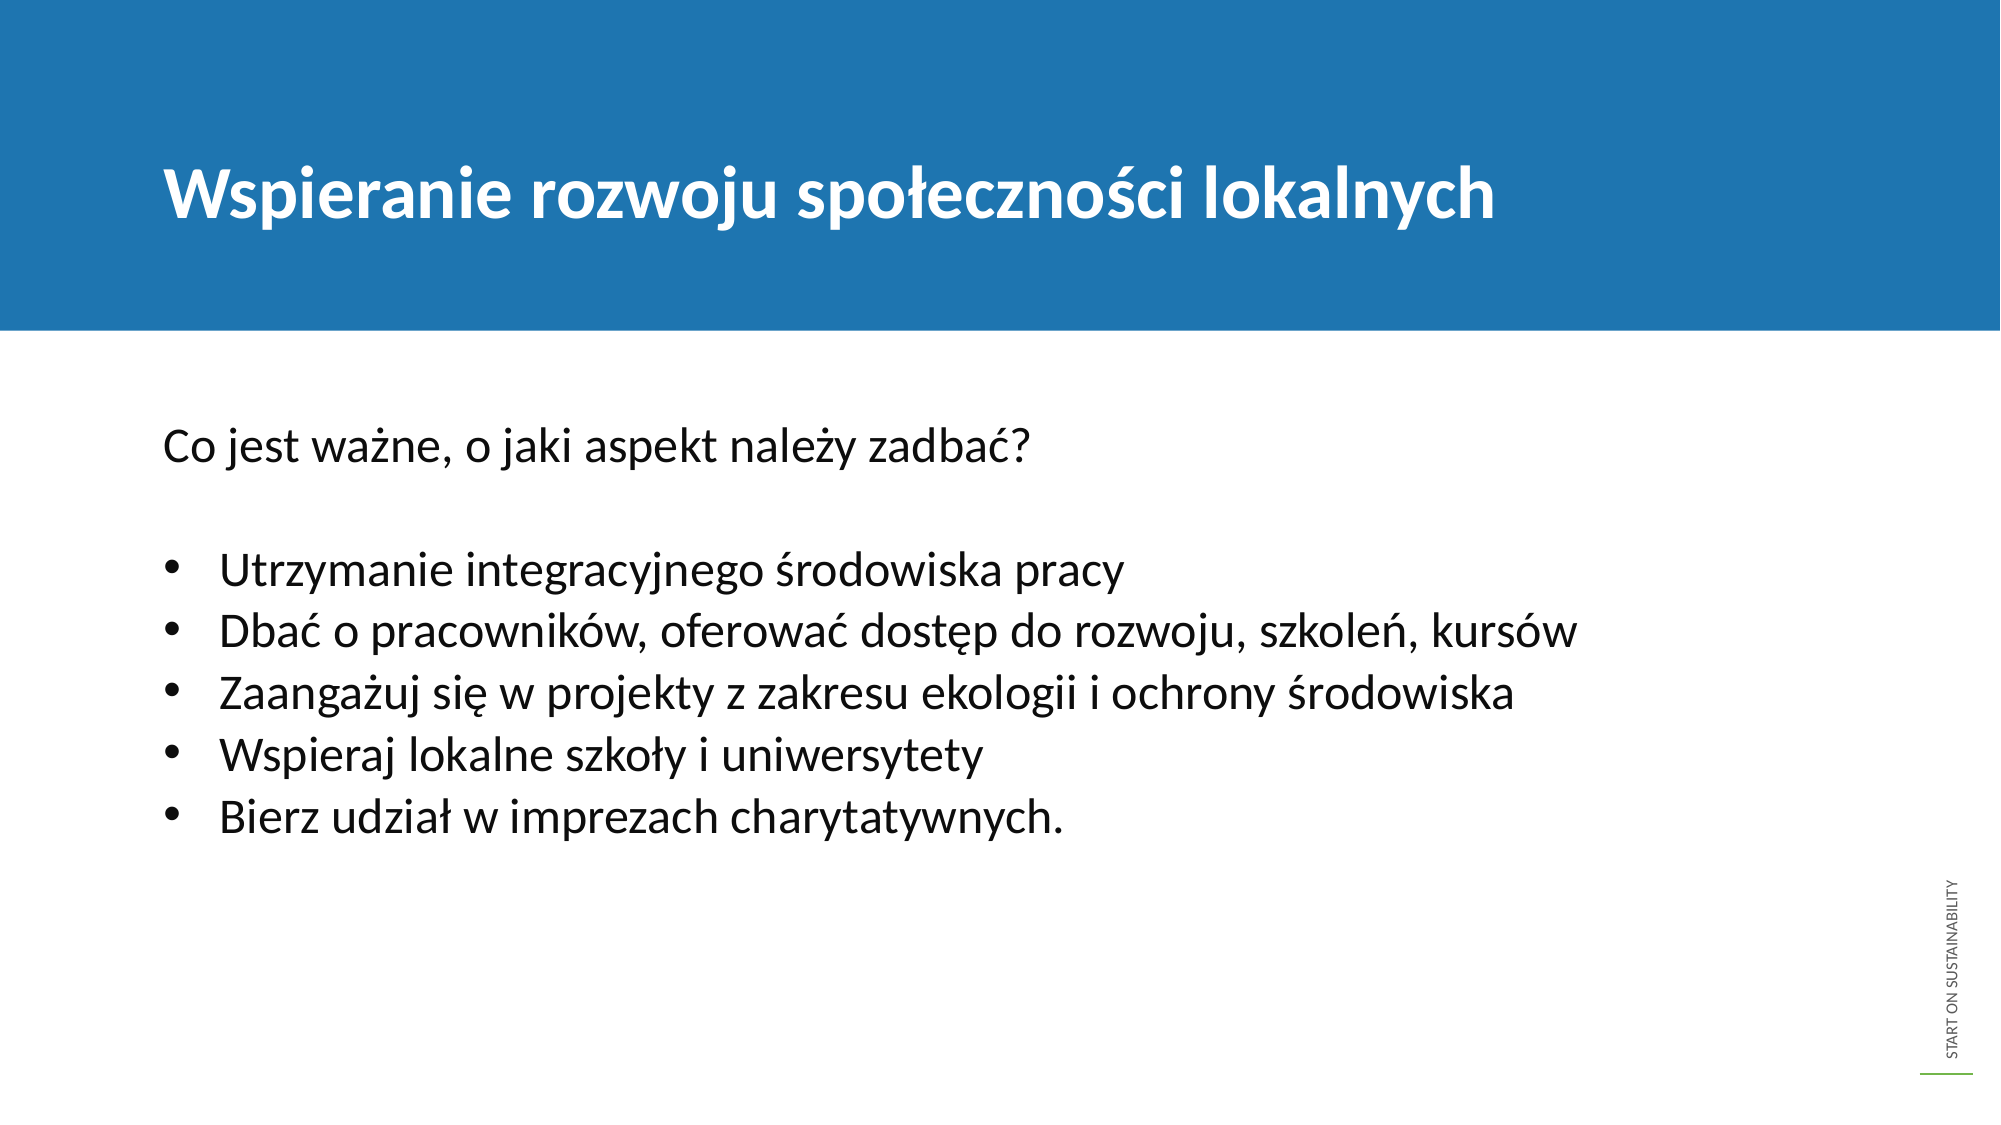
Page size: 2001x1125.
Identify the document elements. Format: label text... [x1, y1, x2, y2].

list Co jest ważne, o jaki aspekt należy zadbać? Utrzymanie integracyjnego środowiska pracy Dbać o pracowników, oferować dostęp do rozwoju, szkoleń, kursów Zaangażuj się w projekty z zakresu ekologii i ochrony środowiska Wspieraj lokalne szkoły i uniwersytety Bierz udział w imprezach charytatywnych. [148, 403, 1868, 1024]
list Wspieranie rozwoju społeczności lokalnych [148, 135, 1868, 268]
